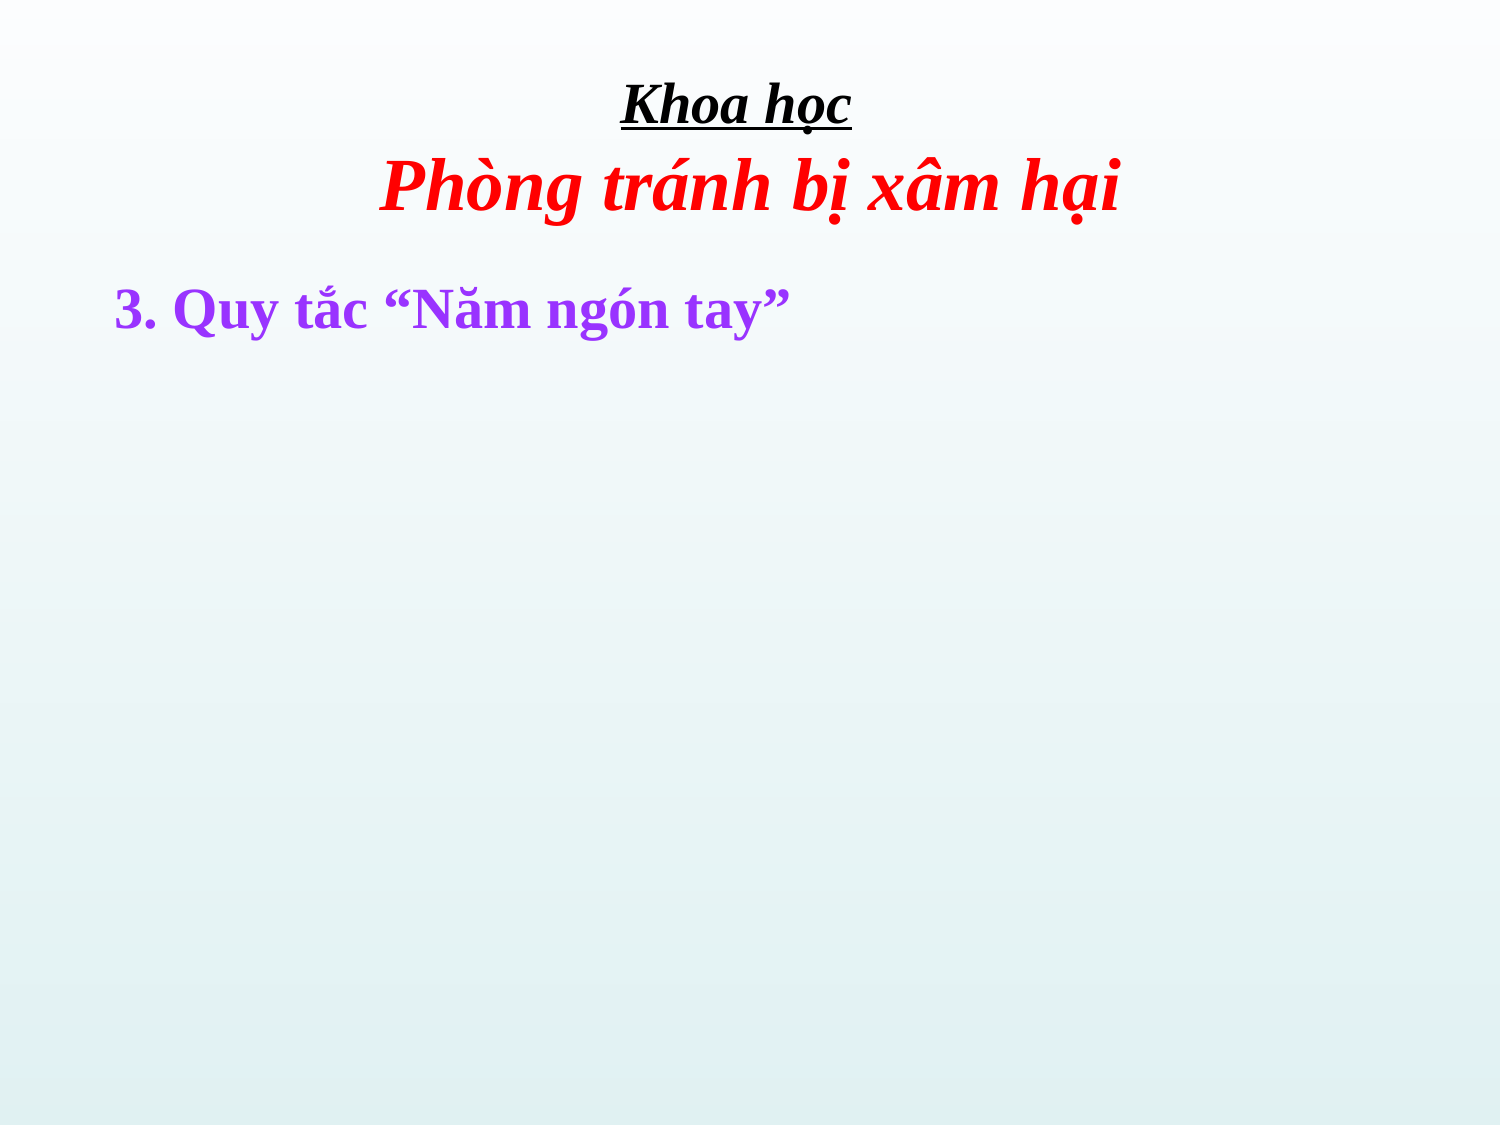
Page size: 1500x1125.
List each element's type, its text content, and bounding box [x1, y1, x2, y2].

text_box Phòng tránh bị xâm hại [138, 127, 1363, 233]
text_box 3. Quy tắc “Năm ngón tay” [99, 262, 975, 348]
text_box Khoa học [605, 57, 931, 127]
